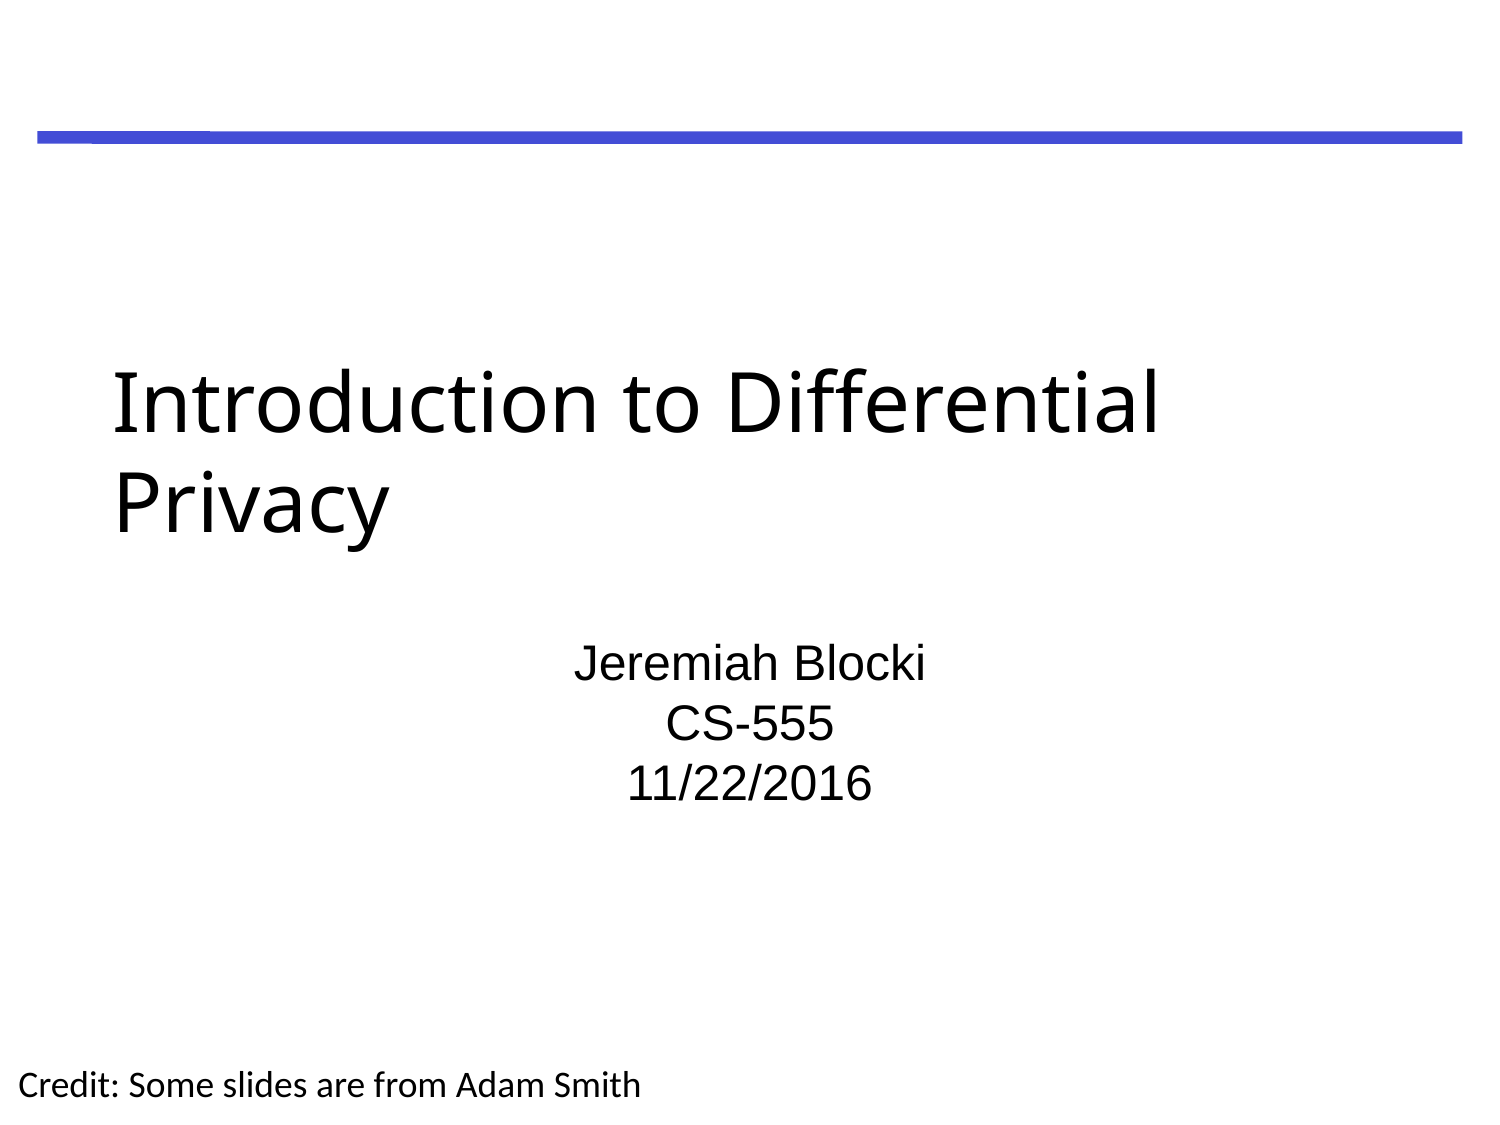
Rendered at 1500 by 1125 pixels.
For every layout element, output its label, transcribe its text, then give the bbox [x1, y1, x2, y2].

text_box Credit: Some slides are from Adam Smith [3, 1052, 658, 1113]
subtitle Jeremiah Blocki CS-555 11/22/2016 [225, 630, 1275, 933]
title Introduction to Differential Privacy [112, 348, 1388, 450]
